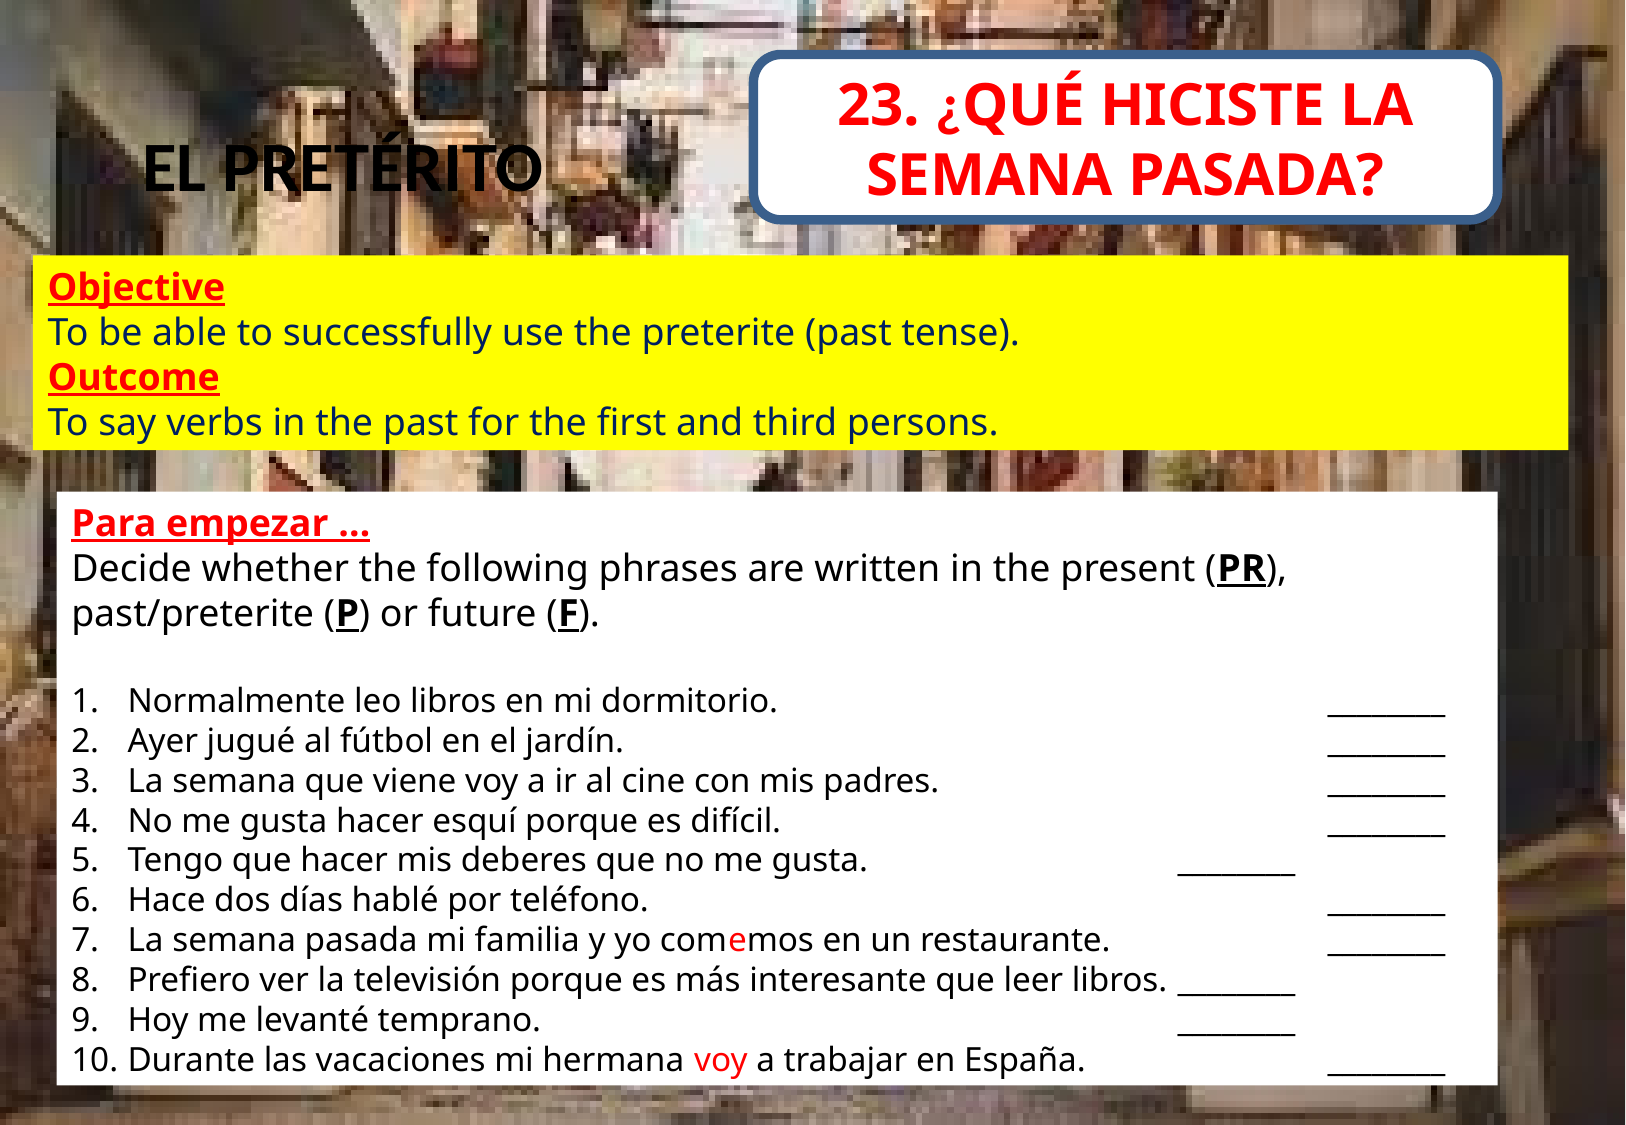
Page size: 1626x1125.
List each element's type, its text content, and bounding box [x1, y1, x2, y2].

picture [0, 0, 1626, 1125]
text_box 23. ¿QUÉ HICISTE LA SEMANA PASADA? [751, 52, 1500, 222]
text_box Para empezar … Decide whether the following phrases are written in the present (PR), past/preterite (P) or future (F). Normalmente leo libros en mi dormitorio. ________ Ayer jugué al fútbol en el jardín. ________ La semana que viene voy a ir al cine con mis padres. ________ No me gusta hacer esquí porque es difícil. ________ Tengo que hacer mis deberes que no me gusta. ________ Hace dos días hablé por teléfono. ________ La semana pasada mi familia y yo comemos en un restaurante. ________ Prefiero ver la televisión porque es más interesante que leer libros. ________ Hoy me levanté temprano. ________ Durante las vacaciones mi hermana voy a trabajar en España. ________ [56, 491, 1498, 1086]
text_box Objective To be able to successfully use the preterite (past tense). Outcome To say verbs in the past for the first and third persons. [32, 255, 1569, 451]
text_box EL PRETÉRITO [127, 113, 589, 214]
